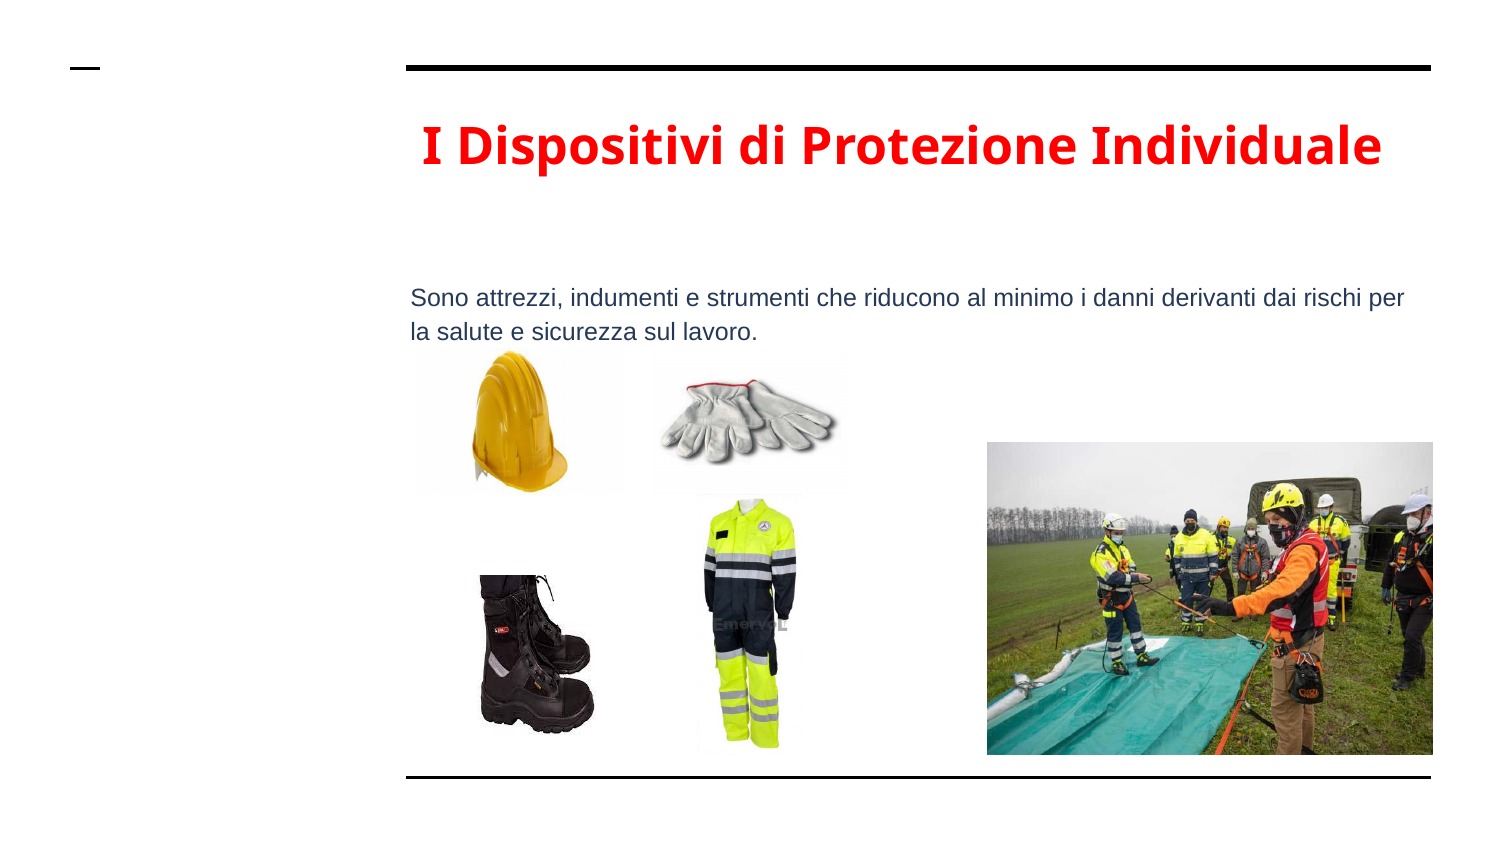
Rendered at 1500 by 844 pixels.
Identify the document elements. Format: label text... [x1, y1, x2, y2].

picture [987, 442, 1433, 755]
title I Dispositivi di Protezione Individuale [407, 97, 1445, 203]
list Sono attrezzi, indumenti e strumenti che riducono al minimo i danni derivanti dai rischi per la salute e sicurezza sul lavoro. [395, 261, 1433, 755]
picture [415, 348, 892, 755]
